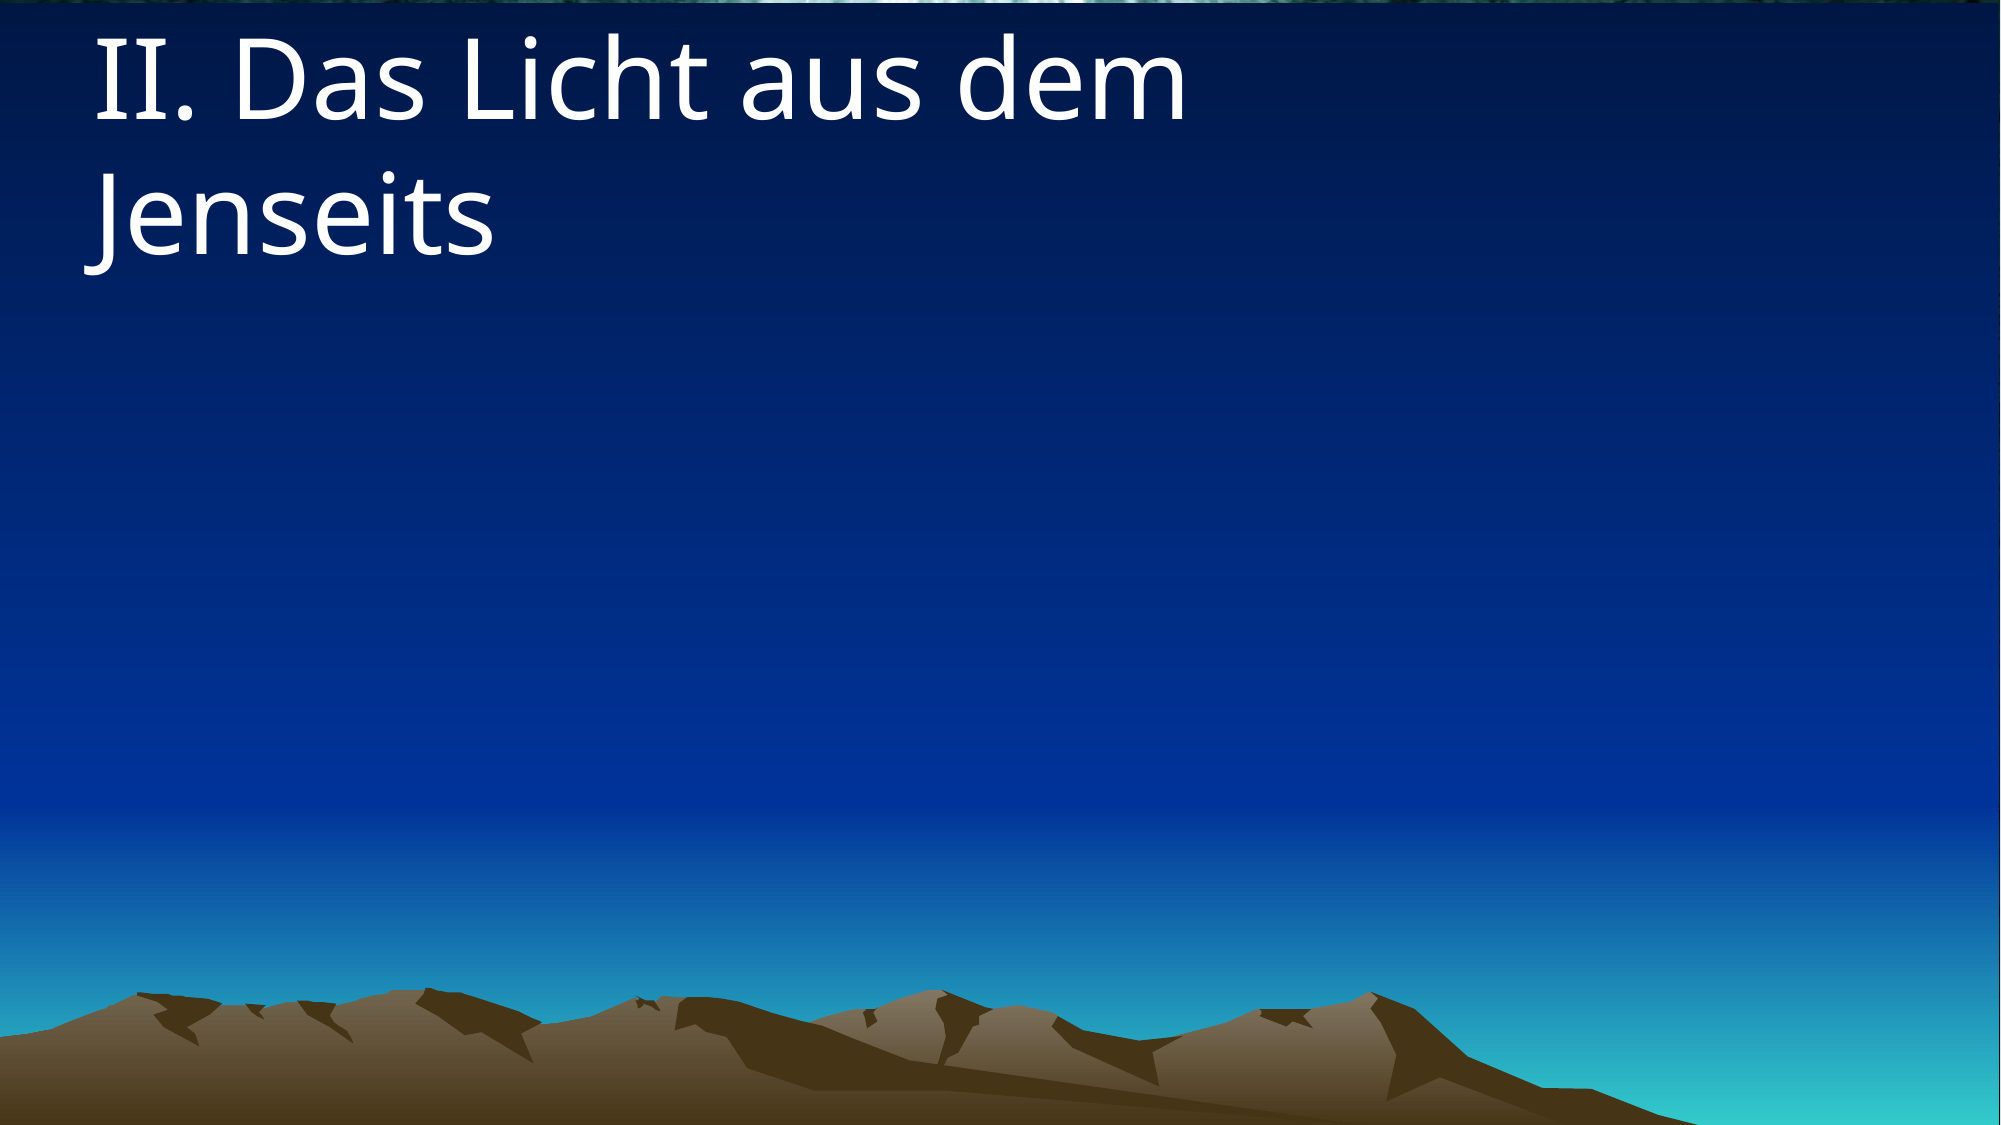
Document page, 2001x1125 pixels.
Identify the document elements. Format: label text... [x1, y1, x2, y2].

title II. Das Licht aus dem Jenseits [78, 0, 1473, 285]
picture [1473, 0, 2001, 1125]
